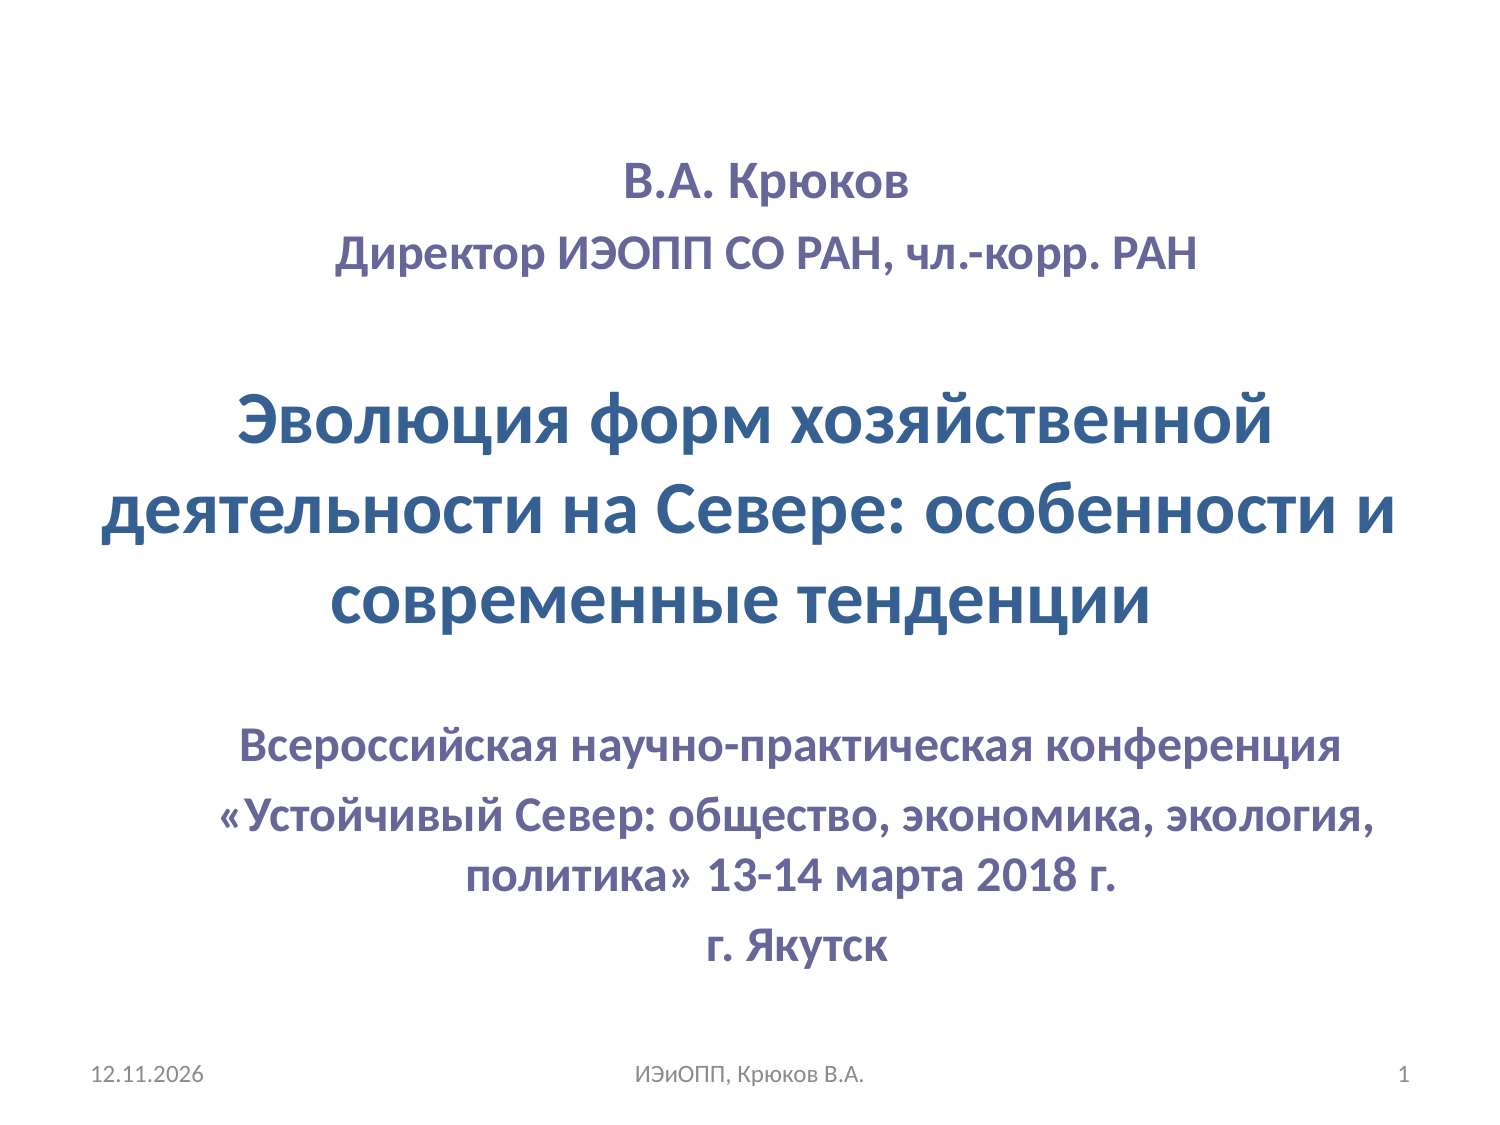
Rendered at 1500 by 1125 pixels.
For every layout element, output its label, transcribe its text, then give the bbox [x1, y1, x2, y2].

title Эволюция форм хозяйственной деятельности на Севере: особенности и современные тенденции [53, 302, 1447, 705]
subtitle В.А. Крюков Директор ИЭОПП СО РАН, чл.-корр. РАН [242, 137, 1293, 303]
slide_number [75, 1042, 425, 1103]
footer ИЭиОПП, Крюков В.А. [512, 1042, 988, 1103]
text_box Всероссийская научно-практическая конференция «Устойчивый Север: общество, экономика, экология, политика» 13-14 марта 2018 г. г. Якутск [171, 704, 1424, 1012]
slide_number 1 [1074, 1042, 1425, 1103]
